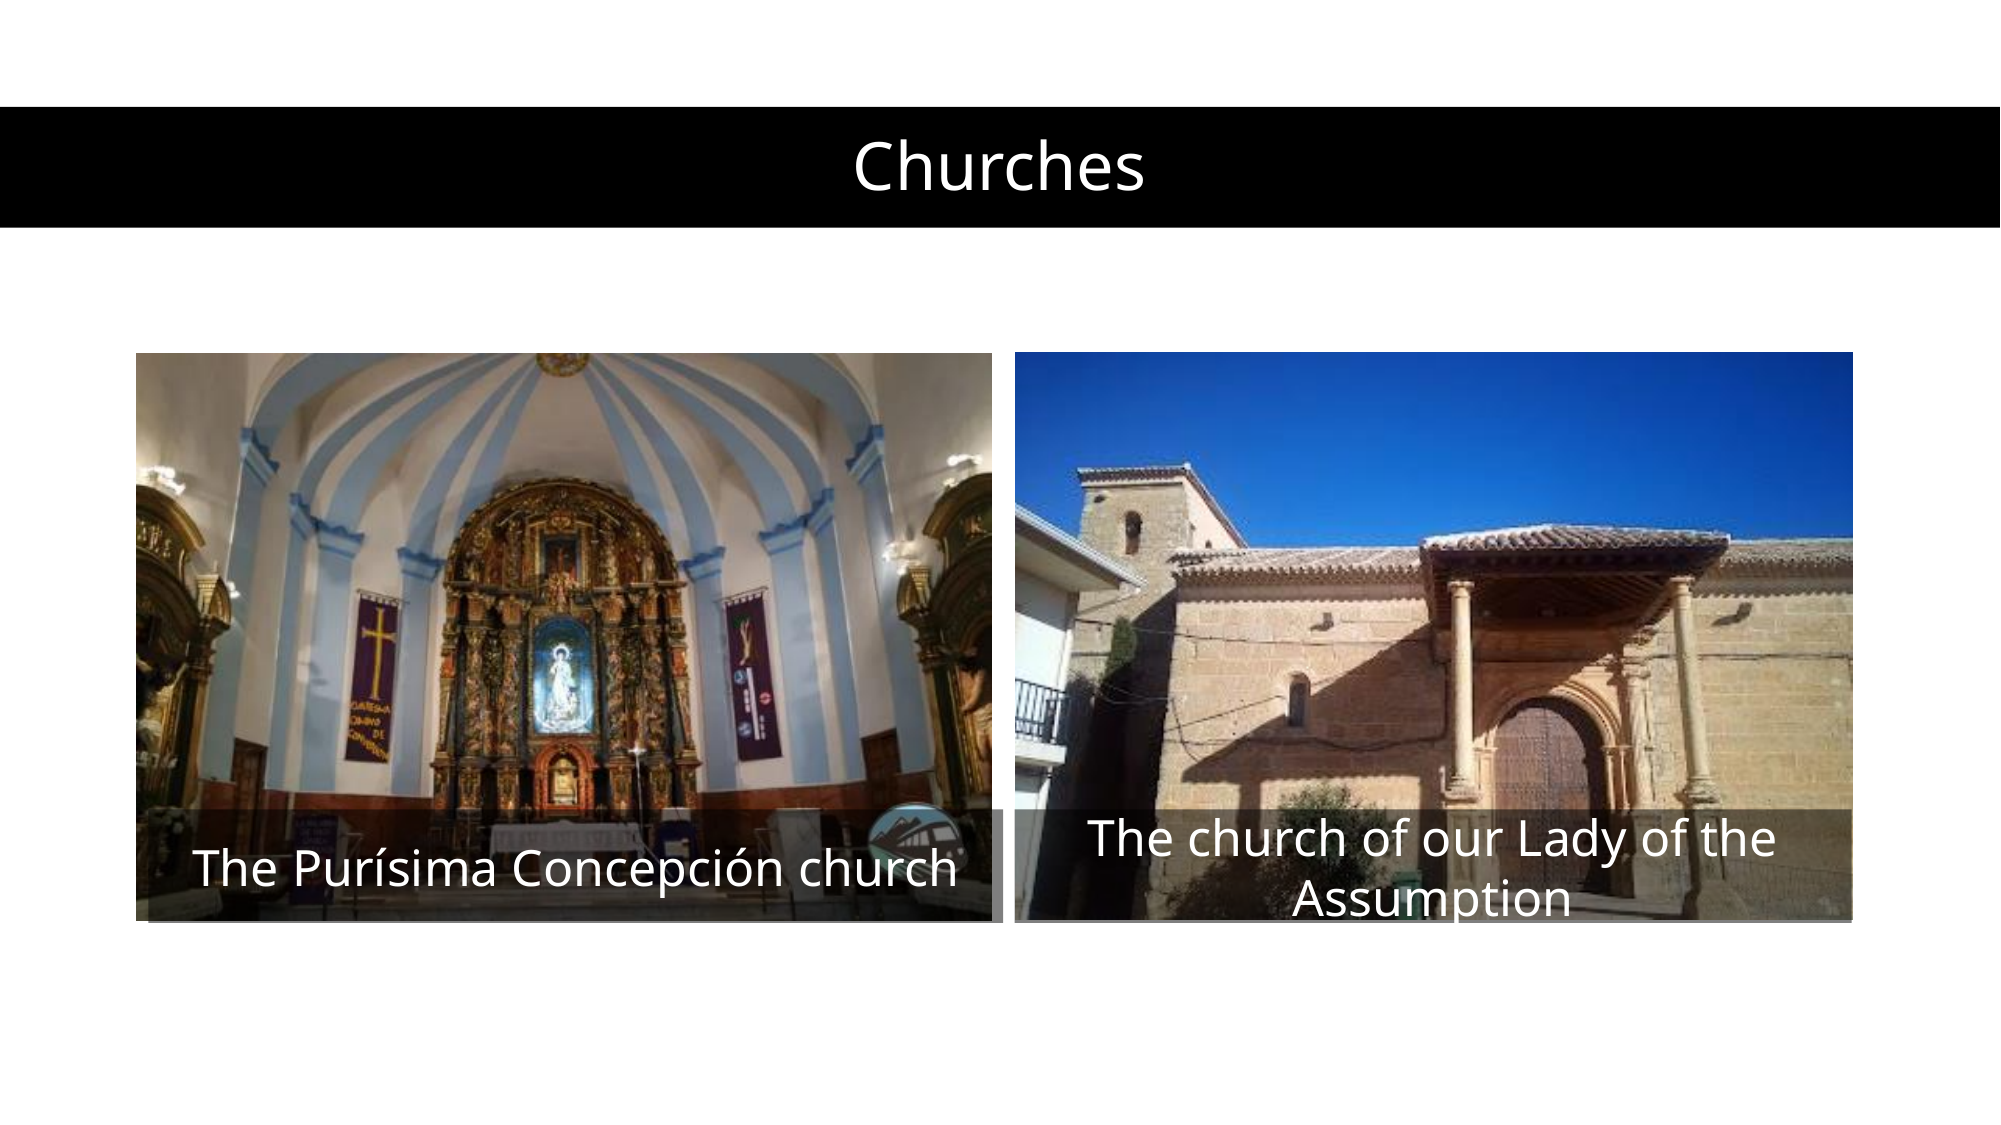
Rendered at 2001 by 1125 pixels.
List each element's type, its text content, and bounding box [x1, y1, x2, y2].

text_box The church of our Lady of the Assumption [1014, 809, 1852, 923]
text_box The Purísima Concepción church [148, 809, 1004, 923]
picture [1015, 301, 1853, 920]
picture [136, 352, 992, 921]
text_box [0, 106, 2000, 229]
title Churches [137, 110, 1863, 228]
